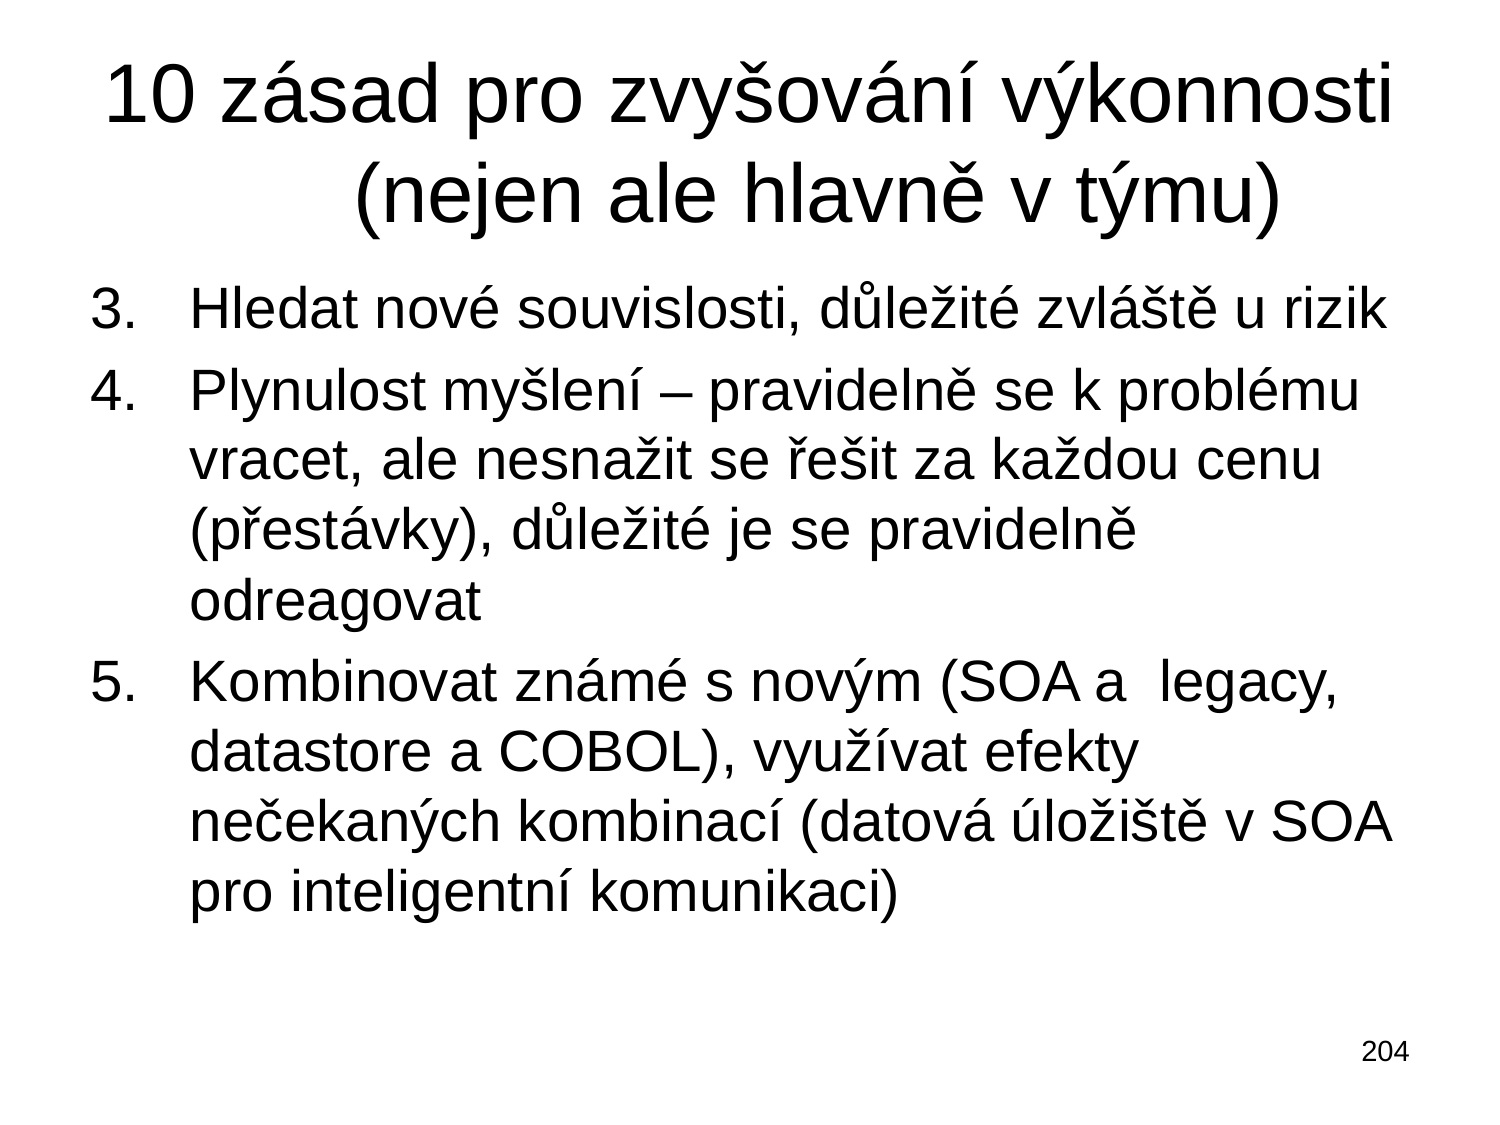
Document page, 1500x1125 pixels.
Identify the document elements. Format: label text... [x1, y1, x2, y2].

slide_number 204 [1074, 1024, 1426, 1103]
list Hledat nové souvislosti, důležité zvláště u rizik Plynulost myšlení – pravidelně se k problému vracet, ale nesnažit se řešit za každou cenu (přestávky), důležité je se pravidelně odreagovat Kombinovat známé s novým (SOA a legacy, datastore a COBOL), využívat efekty nečekaných kombinací (datová úložiště v SOA pro inteligentní komunikaci) [74, 262, 1426, 1006]
title 10 zásad pro zvyšování výkonnosti (nejen ale hlavně v týmu) [74, 44, 1426, 233]
